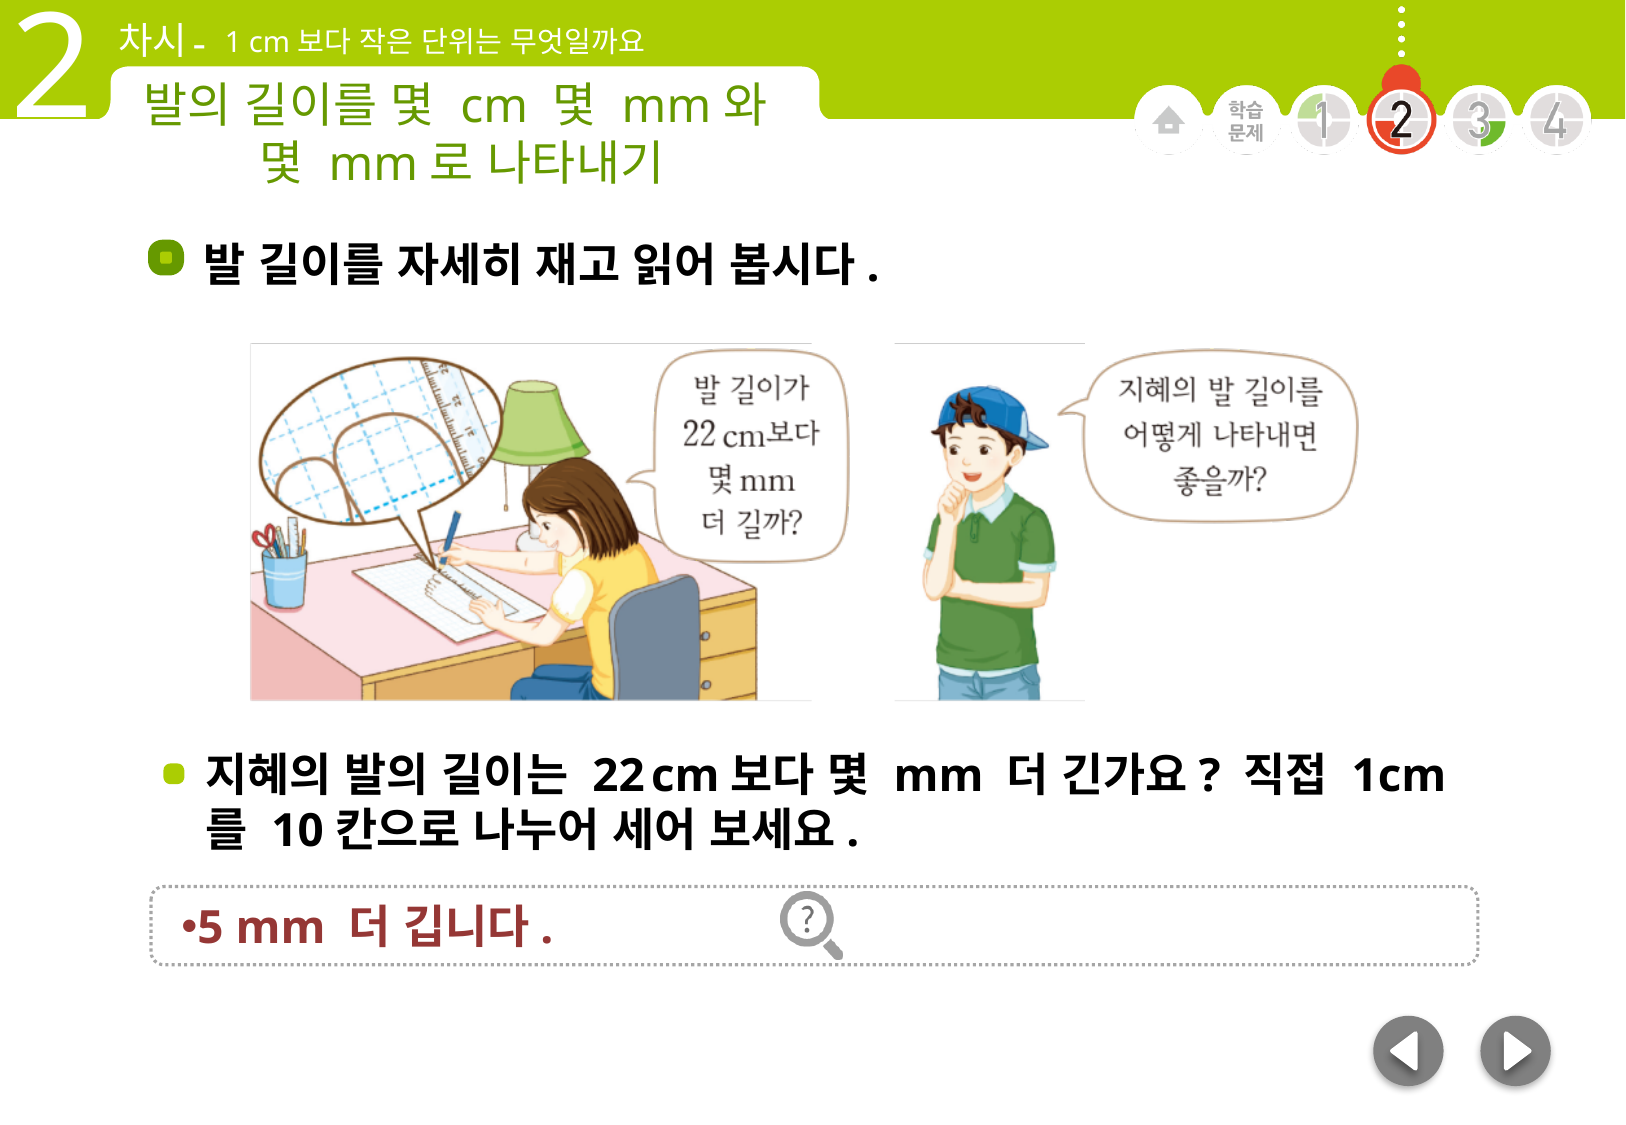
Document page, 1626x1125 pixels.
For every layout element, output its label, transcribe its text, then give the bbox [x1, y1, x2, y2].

text_box 5 mm 더 깁니다. [166, 890, 632, 961]
picture [780, 891, 843, 961]
picture [217, 313, 867, 731]
picture [894, 313, 1378, 731]
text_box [147, 227, 1455, 299]
picture [1133, 4, 1592, 155]
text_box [1373, 1015, 1444, 1087]
text_box 발의 길이를 몇 cm 몇 mm와 몇 mm로 나타내기 [109, 67, 815, 198]
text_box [163, 738, 1473, 866]
text_box [148, 884, 1480, 967]
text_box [1480, 1015, 1551, 1087]
